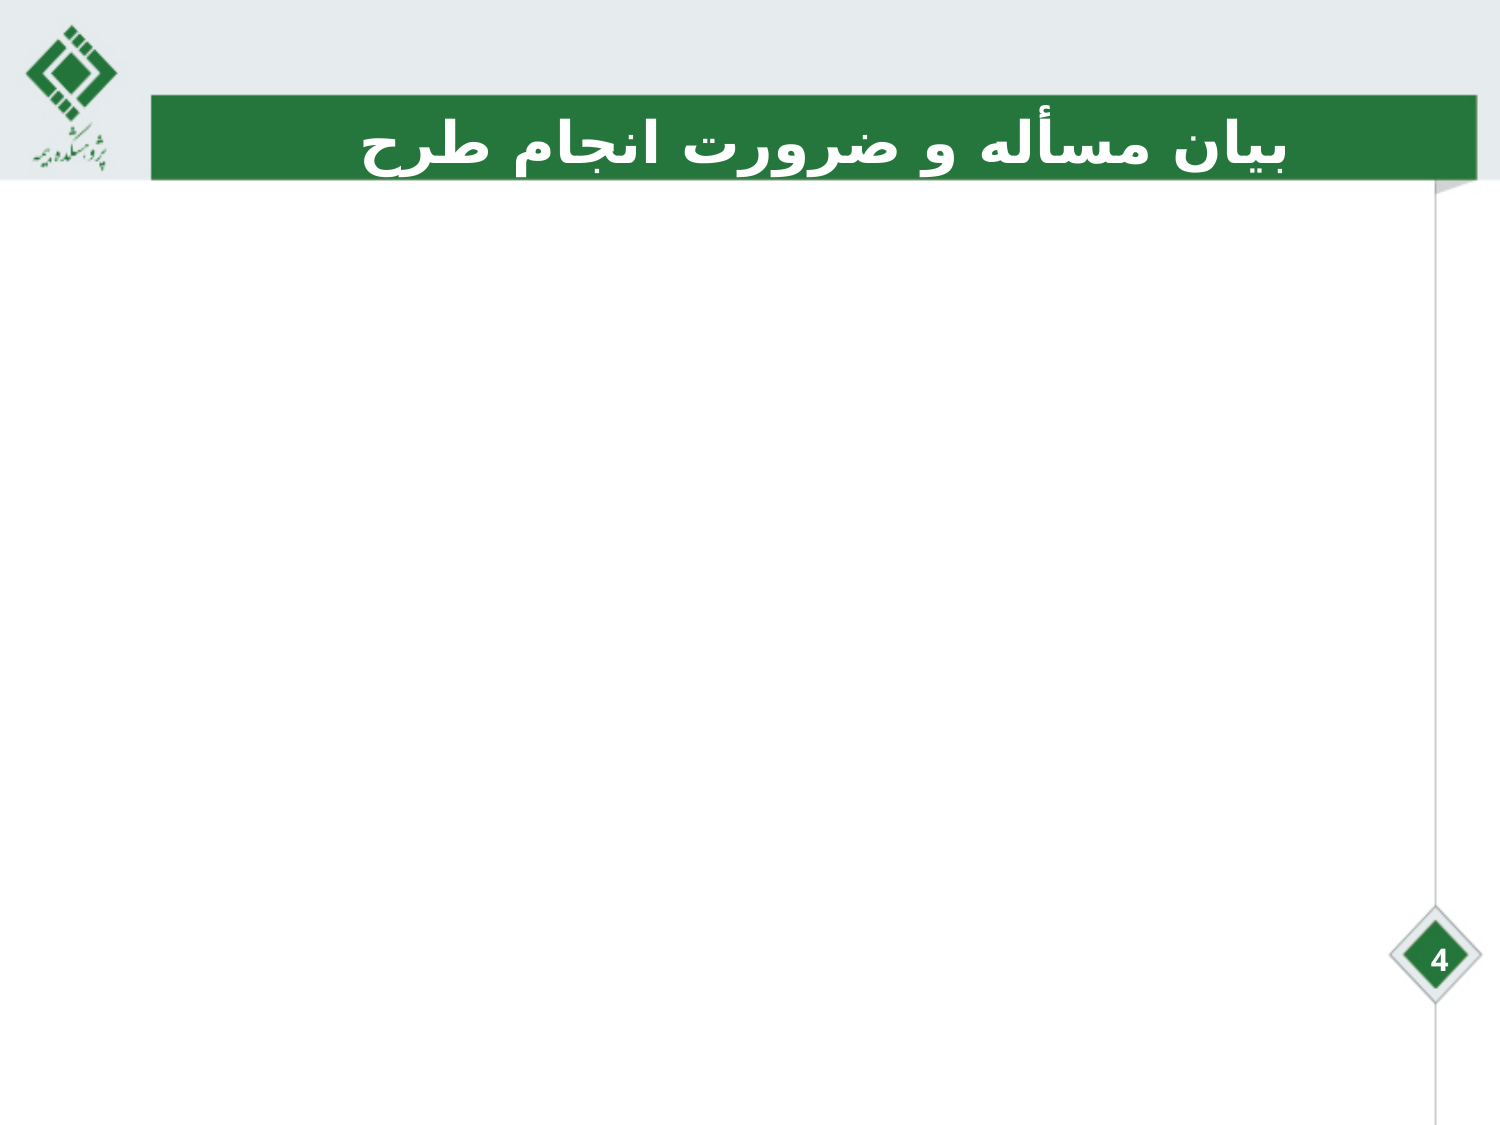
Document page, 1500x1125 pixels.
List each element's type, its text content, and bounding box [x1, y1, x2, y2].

slide_number 4 [1400, 928, 1464, 989]
title بيان مسأله و ضرورت انجام طرح [112, 95, 1500, 172]
picture [0, 0, 1500, 1125]
